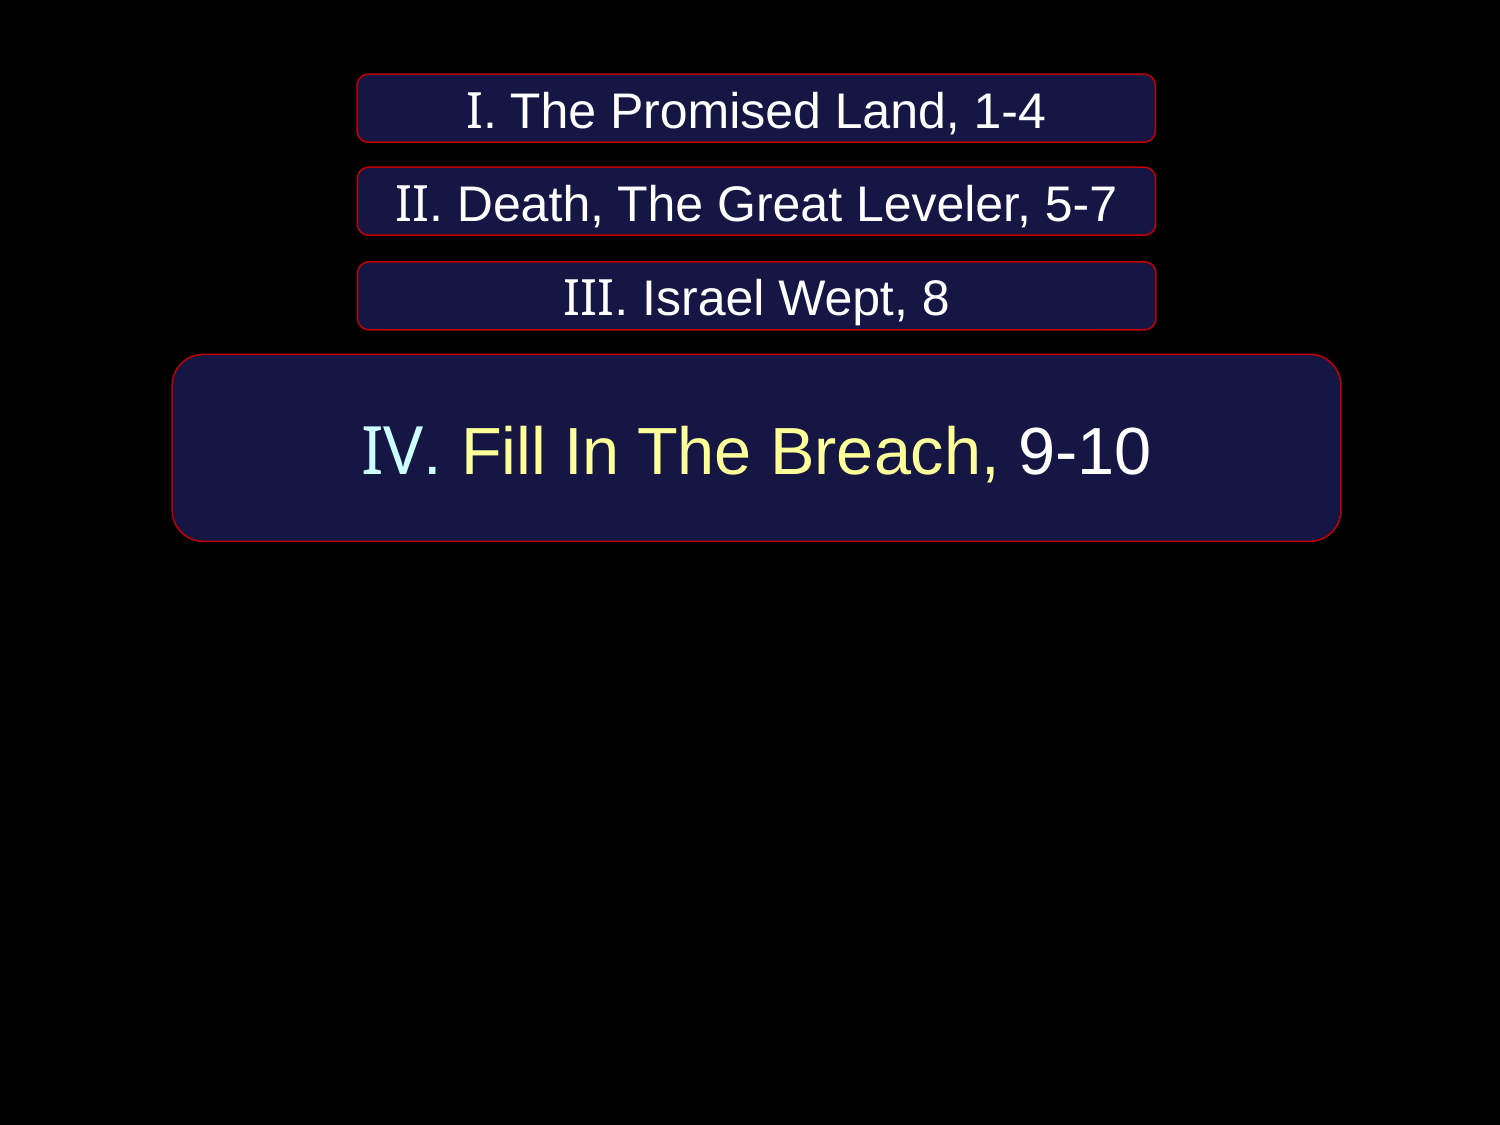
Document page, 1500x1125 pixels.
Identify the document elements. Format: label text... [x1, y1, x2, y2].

text_box II. Death, The Great Leveler, 5-7 [357, 167, 1156, 236]
text_box IV. Fill In The Breach, 9-10 [172, 354, 1341, 542]
text_box III. Israel Wept, 8 [357, 261, 1156, 330]
text_box I. The Promised Land, 1-4 [357, 74, 1156, 143]
